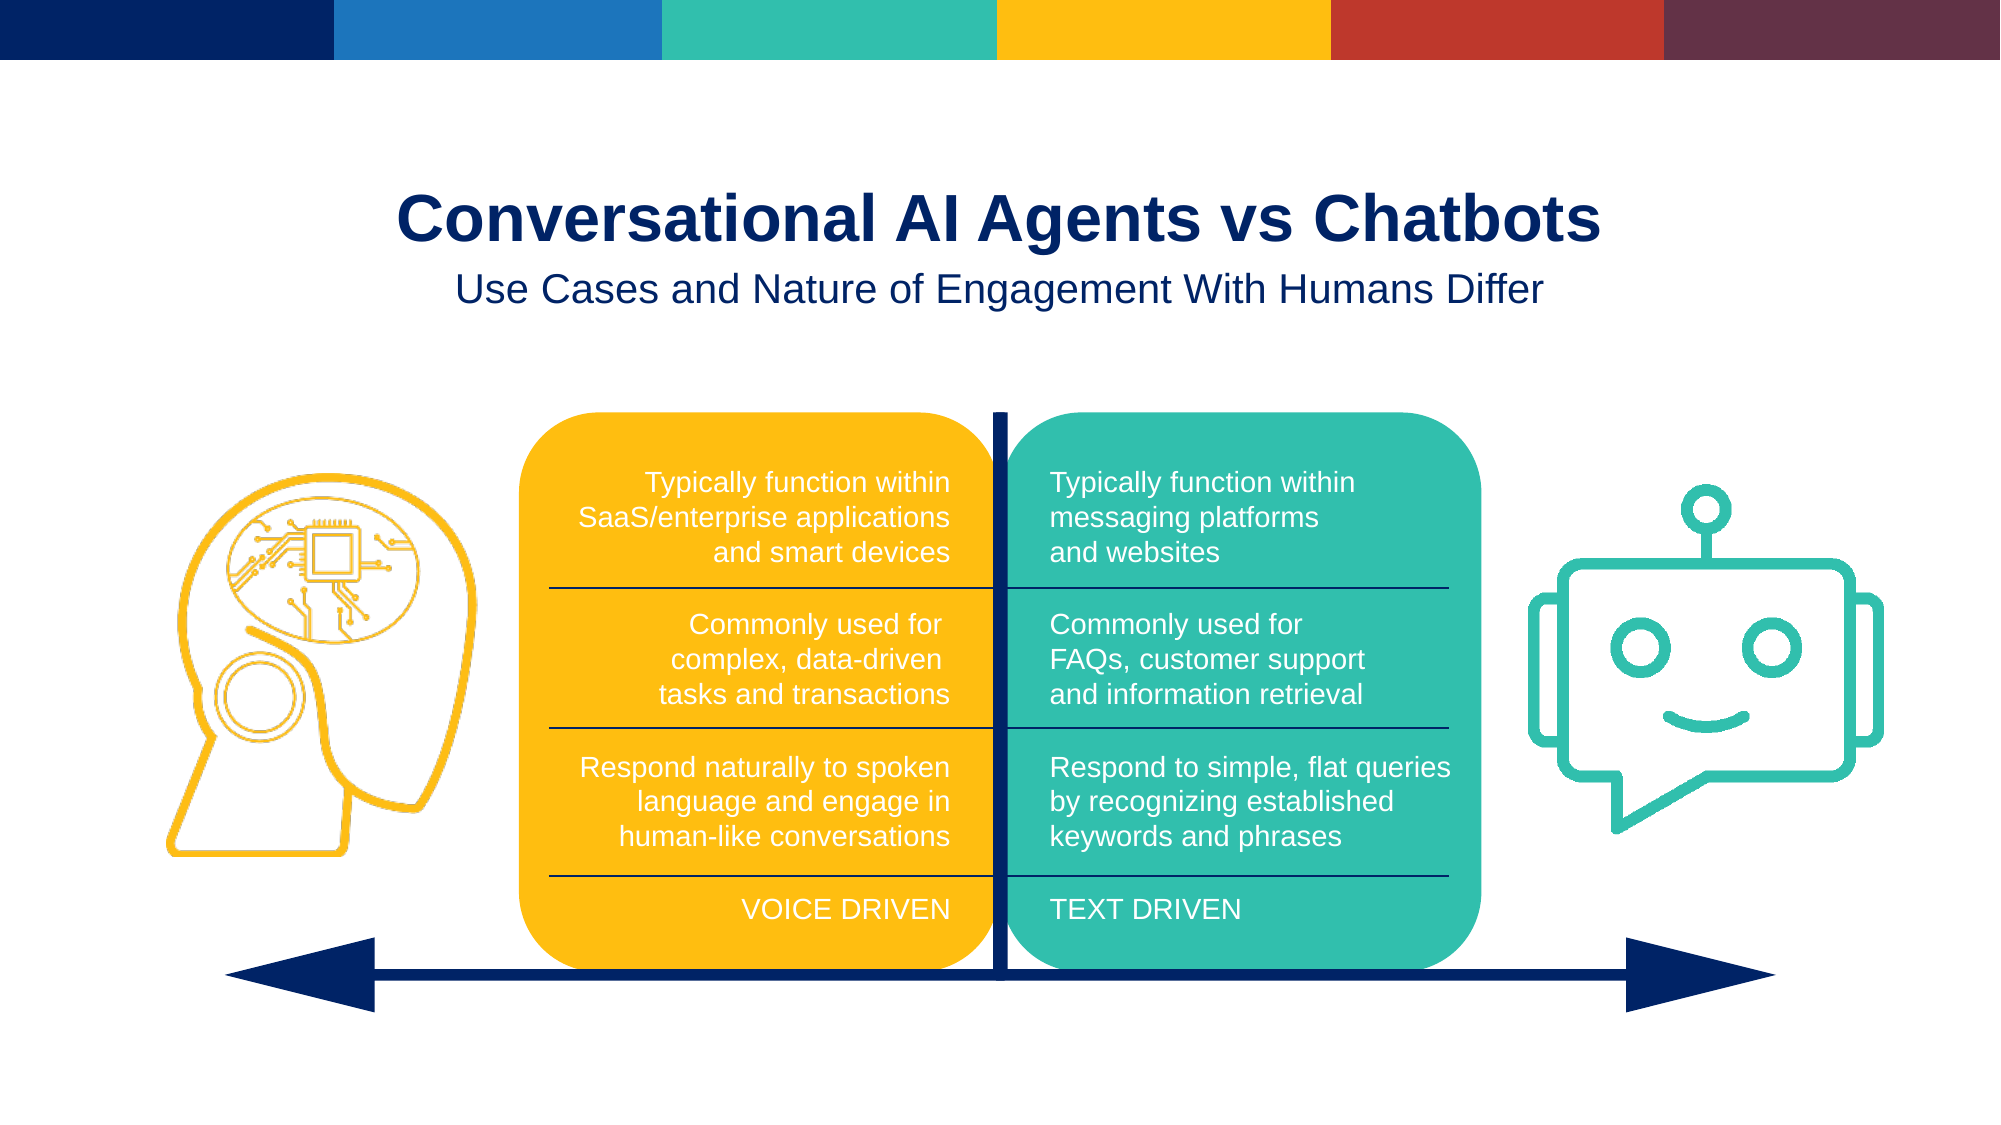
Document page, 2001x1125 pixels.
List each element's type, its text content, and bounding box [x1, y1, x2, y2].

picture [0, 0, 2000, 60]
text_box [224, 412, 1777, 1013]
text_box Conversational AI Agents vs Chatbots [116, 174, 1884, 255]
text_box Use Cases and Nature of Engagement With Humans Differ [116, 262, 1884, 313]
picture [142, 469, 224, 857]
picture [1777, 481, 1884, 837]
